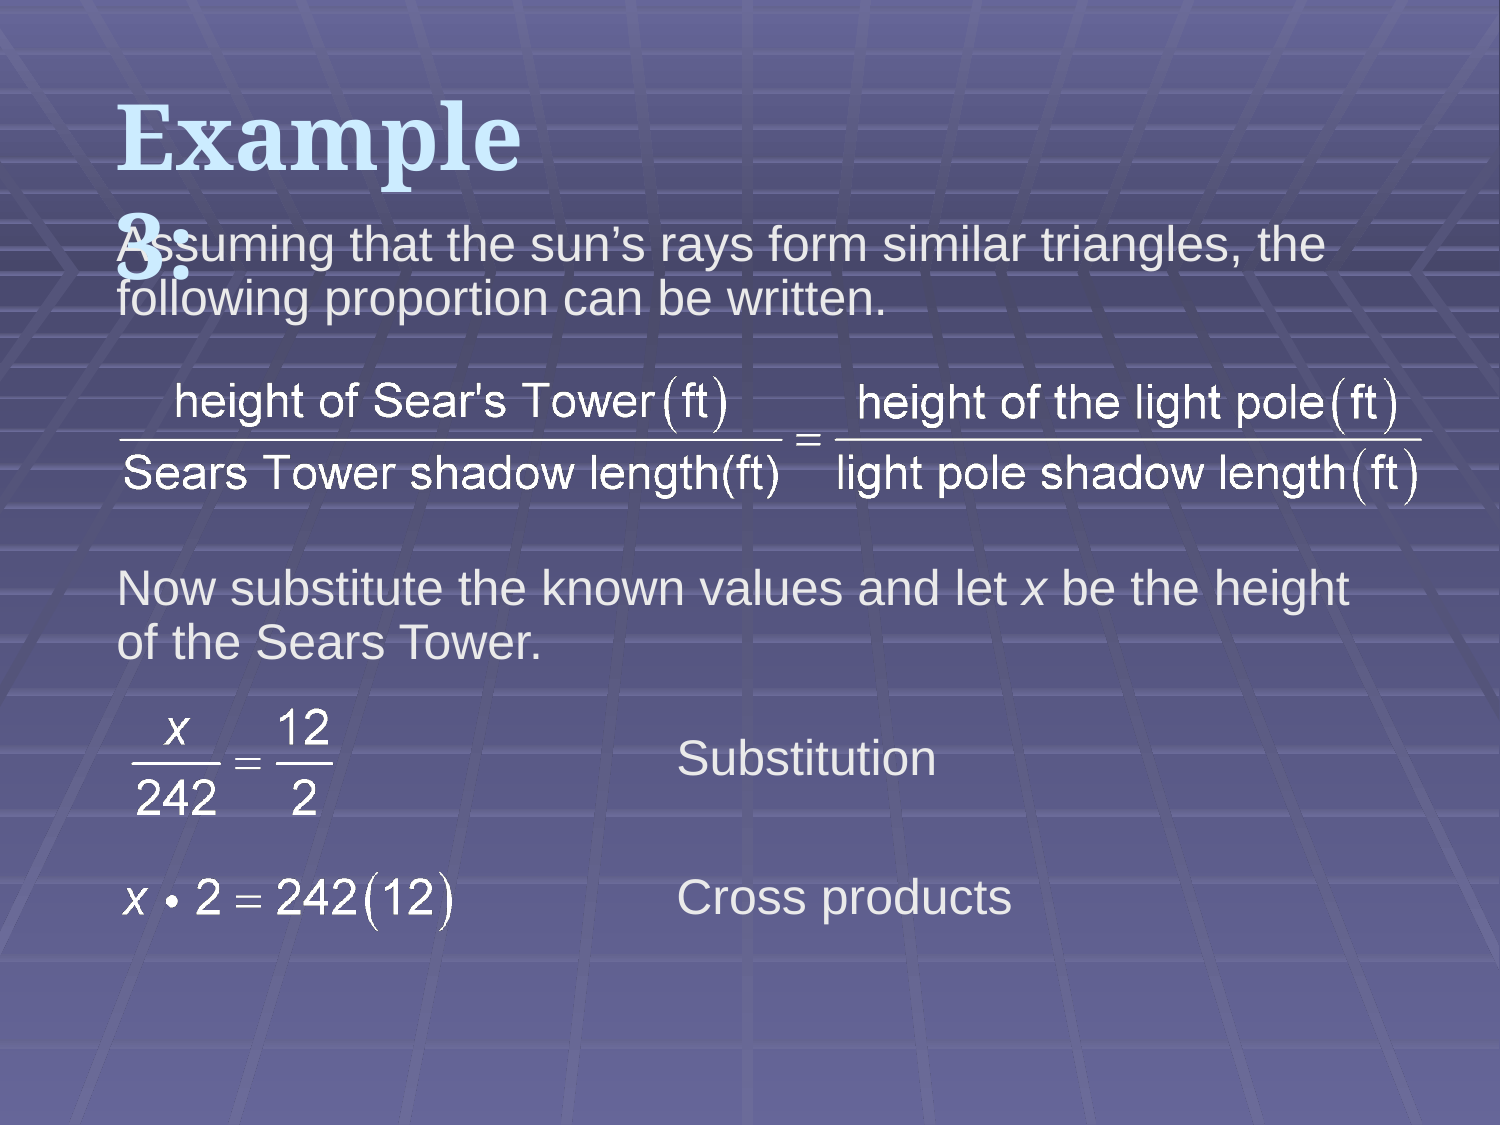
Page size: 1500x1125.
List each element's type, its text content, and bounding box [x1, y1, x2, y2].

text_box Now substitute the known values and let x be the height of the Sears Tower. [101, 554, 1456, 633]
text_box Substitution [661, 724, 1342, 794]
text_box Assuming that the sun’s rays form similar triangles, the following proportion can be written. [612, 210, 1456, 289]
picture [130, 702, 335, 817]
text_box Example 3: [101, 71, 612, 306]
picture [119, 868, 455, 935]
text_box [118, 373, 1423, 508]
text_box Cross products [661, 863, 1445, 933]
